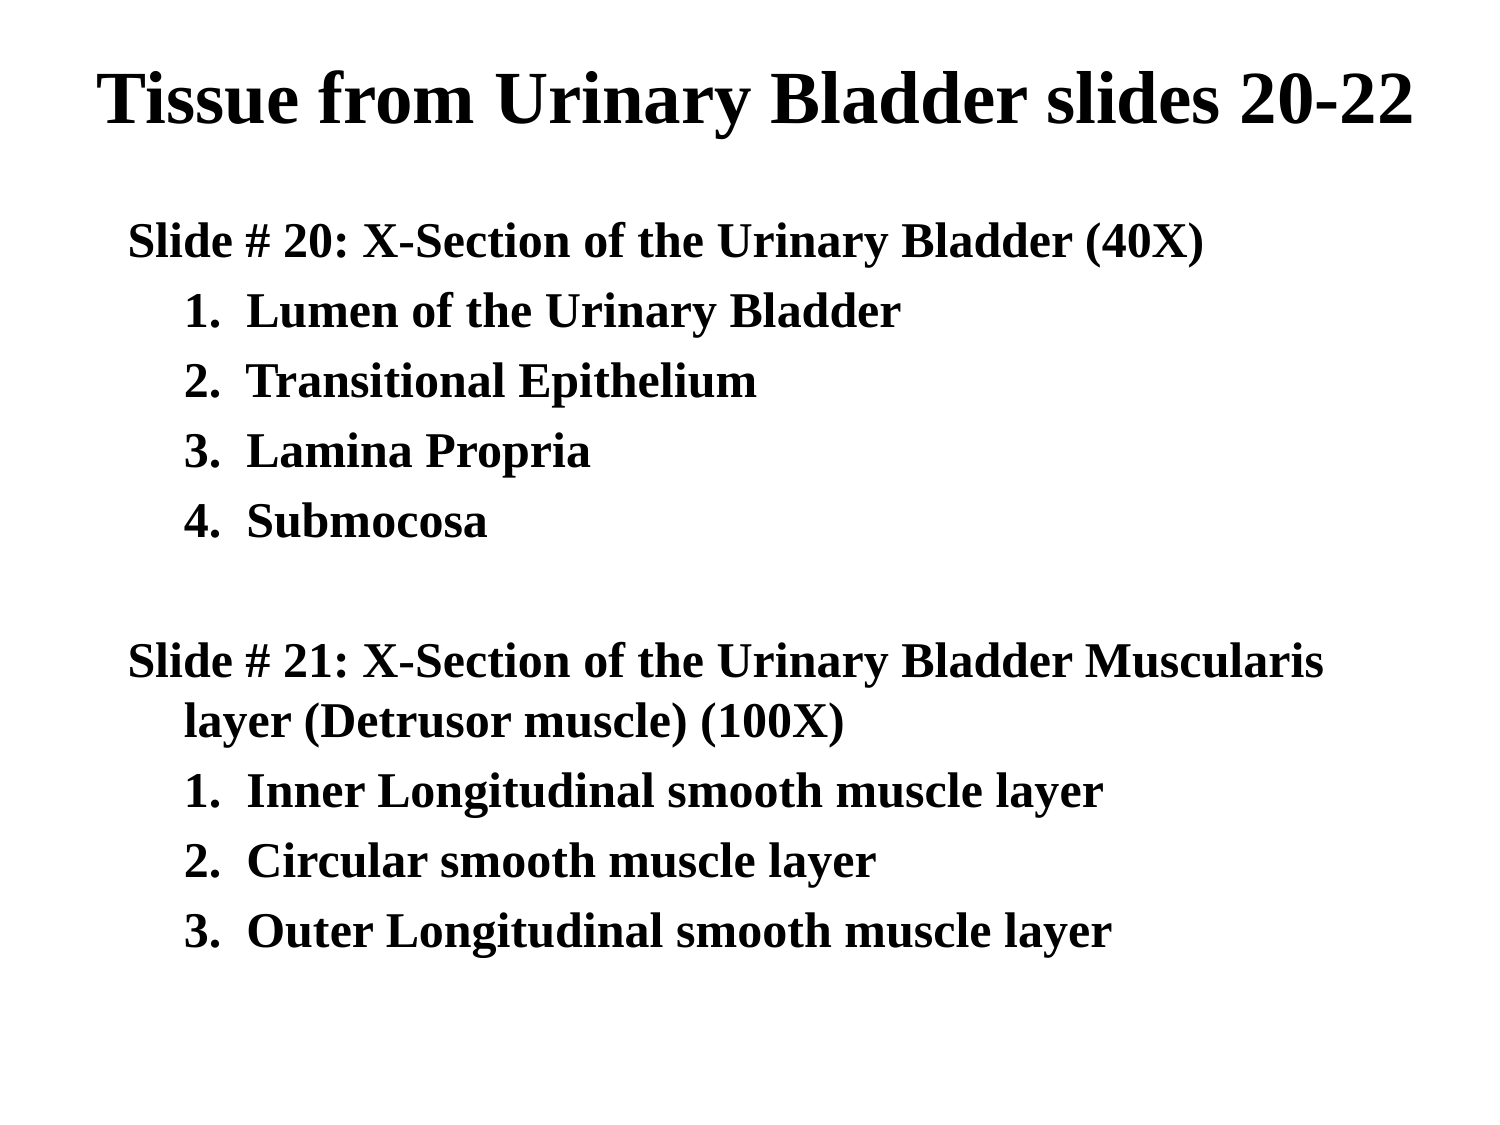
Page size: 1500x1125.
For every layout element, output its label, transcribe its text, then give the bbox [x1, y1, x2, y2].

title Tissue from Urinary Bladder slides 20-22 [49, 37, 1463, 151]
list Slide # 20: X-Section of the Urinary Bladder (40X) 1. Lumen of the Urinary Bladder 2. Transitional Epithelium 3. Lamina Propria 4. Submocosa Slide # 21: X-Section of the Urinary Bladder Muscularis layer (Detrusor muscle) (100X) 1. Inner Longitudinal smooth muscle layer 2. Circular smooth muscle layer 3. Outer Longitudinal smooth muscle layer [112, 199, 1388, 1076]
